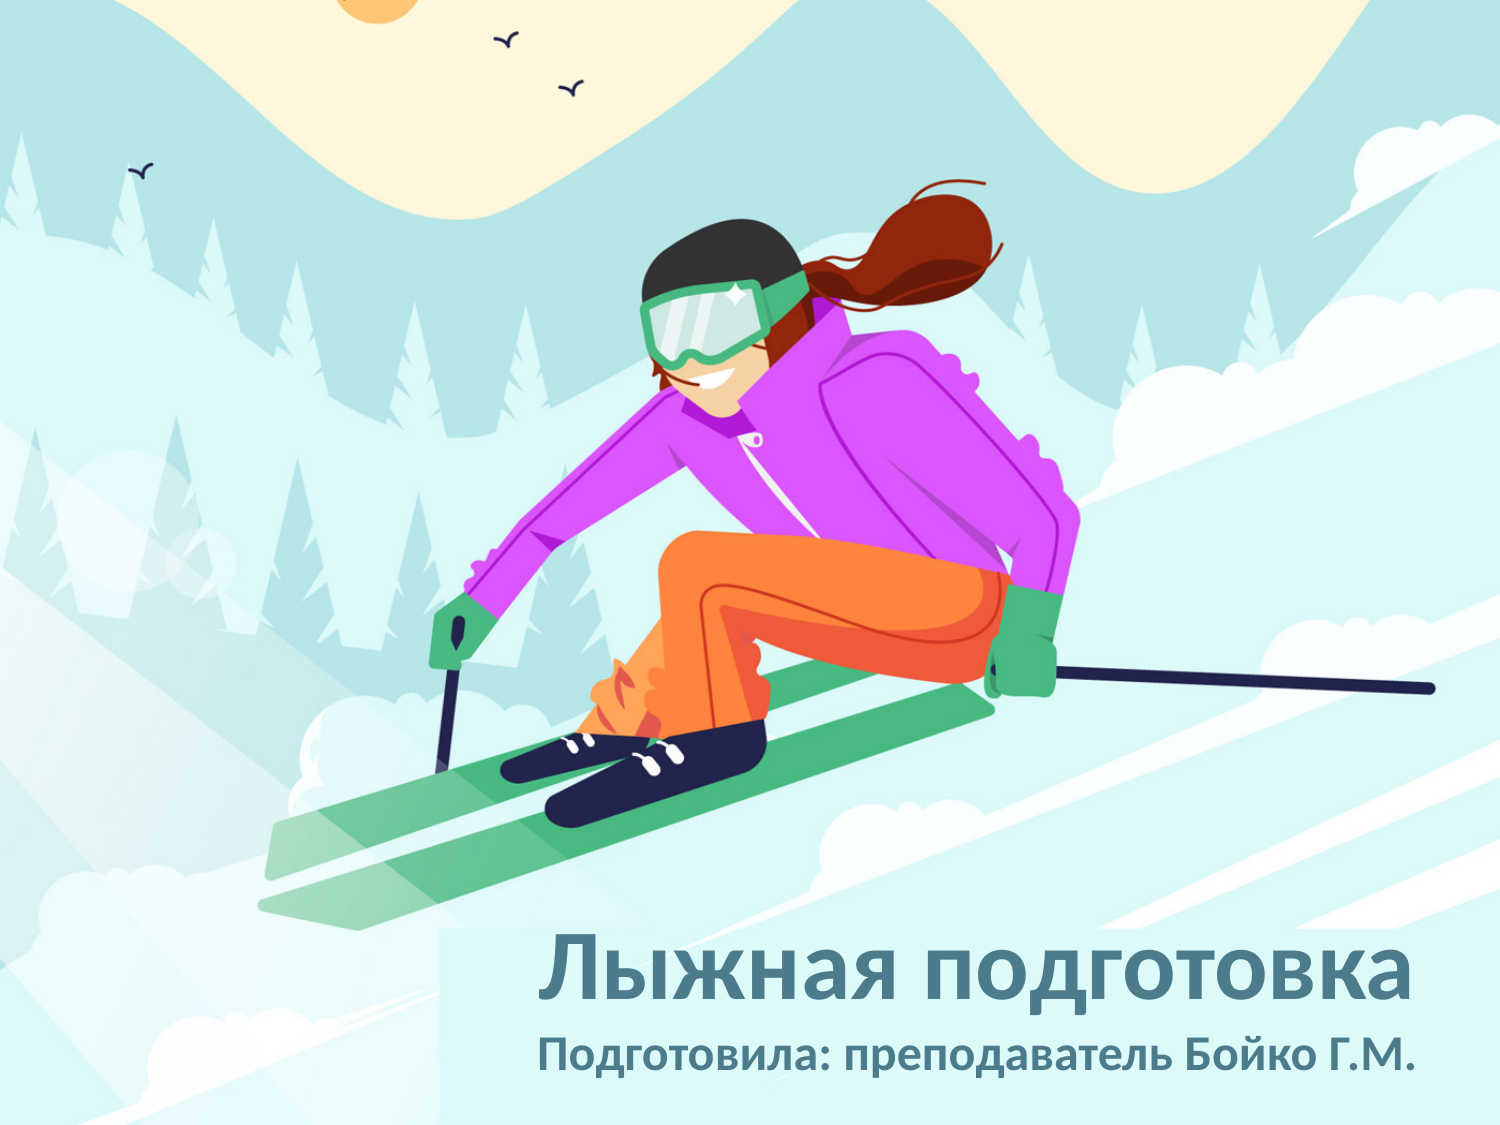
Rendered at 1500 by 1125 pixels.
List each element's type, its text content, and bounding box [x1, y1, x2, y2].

picture [0, 0, 1500, 1125]
title Лыжная подготовка Подготовила: преподаватель Бойко Г.М. [448, 885, 1500, 1094]
